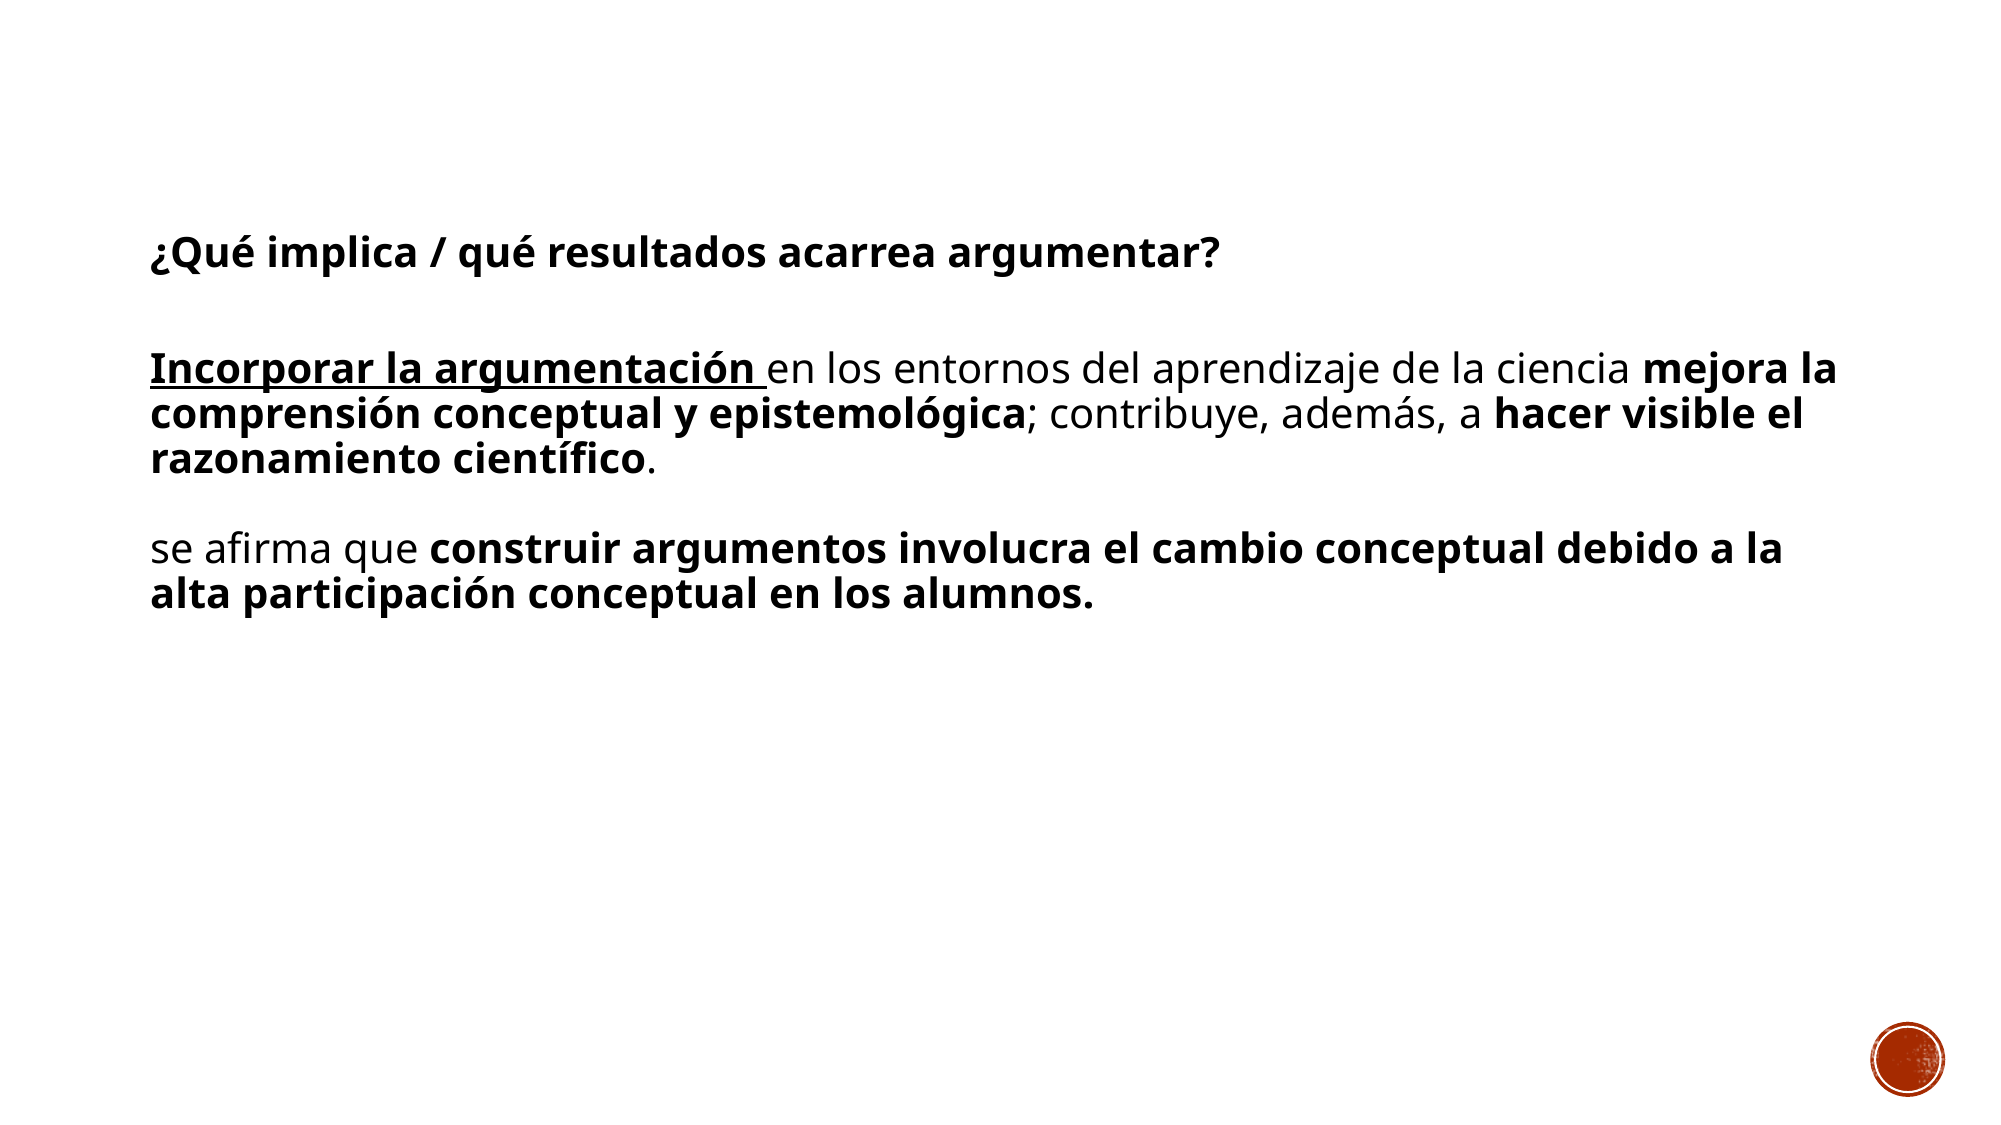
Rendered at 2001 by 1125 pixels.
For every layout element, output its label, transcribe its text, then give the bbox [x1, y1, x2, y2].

list ¿Qué implica / qué resultados acarrea argumentar? Incorporar la argumentación en los entornos del aprendizaje de la ciencia mejora la comprensión conceptual y epistemológica; contribuye, además, a hacer visible el razonamiento científico. se afirma que construir argumentos involucra el cambio conceptual debido a la alta participación conceptual en los alumnos. [135, 224, 1861, 939]
